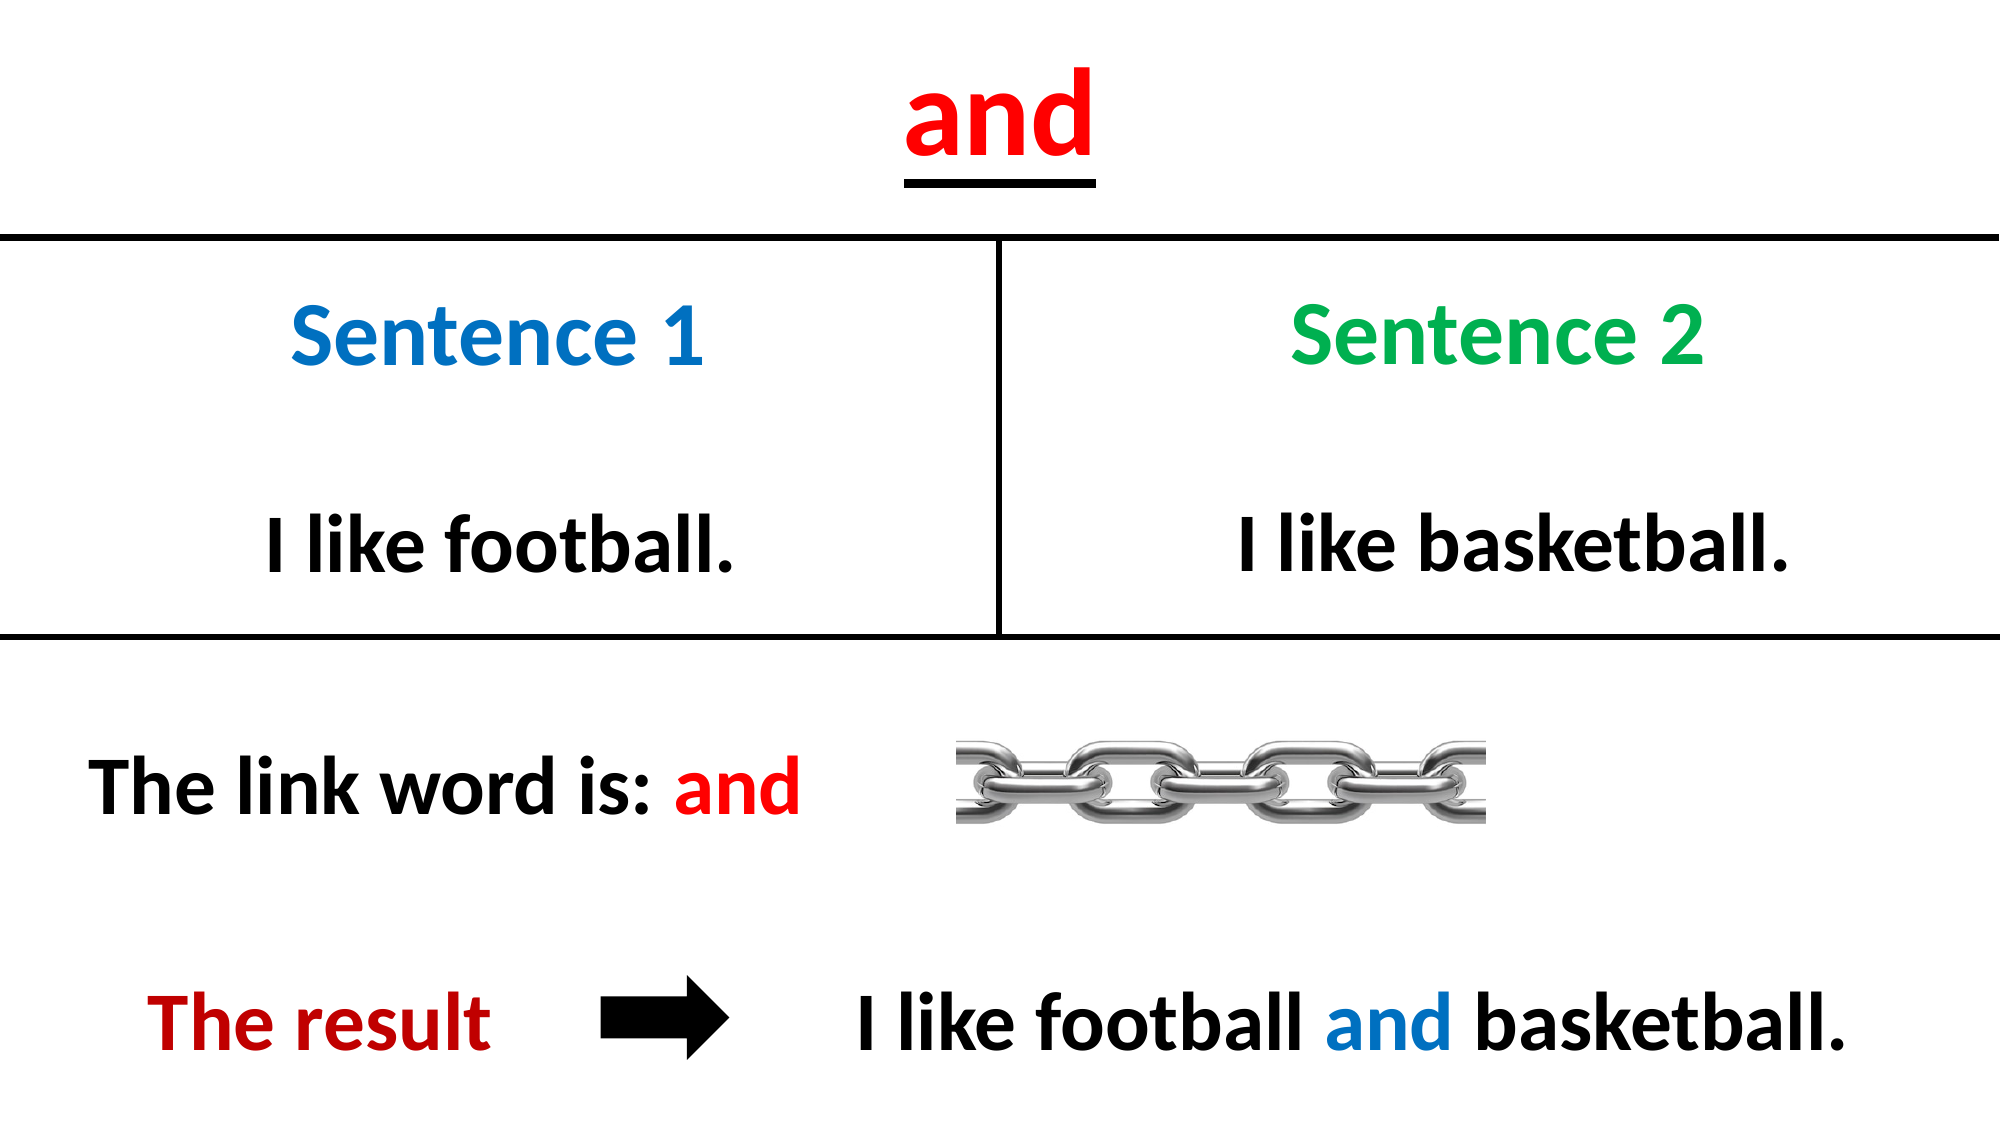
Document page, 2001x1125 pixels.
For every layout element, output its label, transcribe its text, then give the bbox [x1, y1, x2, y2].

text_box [872, 22, 1128, 190]
text_box The result [133, 959, 580, 1075]
text_box The link word is: and [73, 724, 956, 839]
text_box [600, 975, 730, 1060]
picture [956, 637, 1486, 967]
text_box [0, 237, 2000, 637]
text_box I like football and basketball. [840, 959, 1955, 1075]
